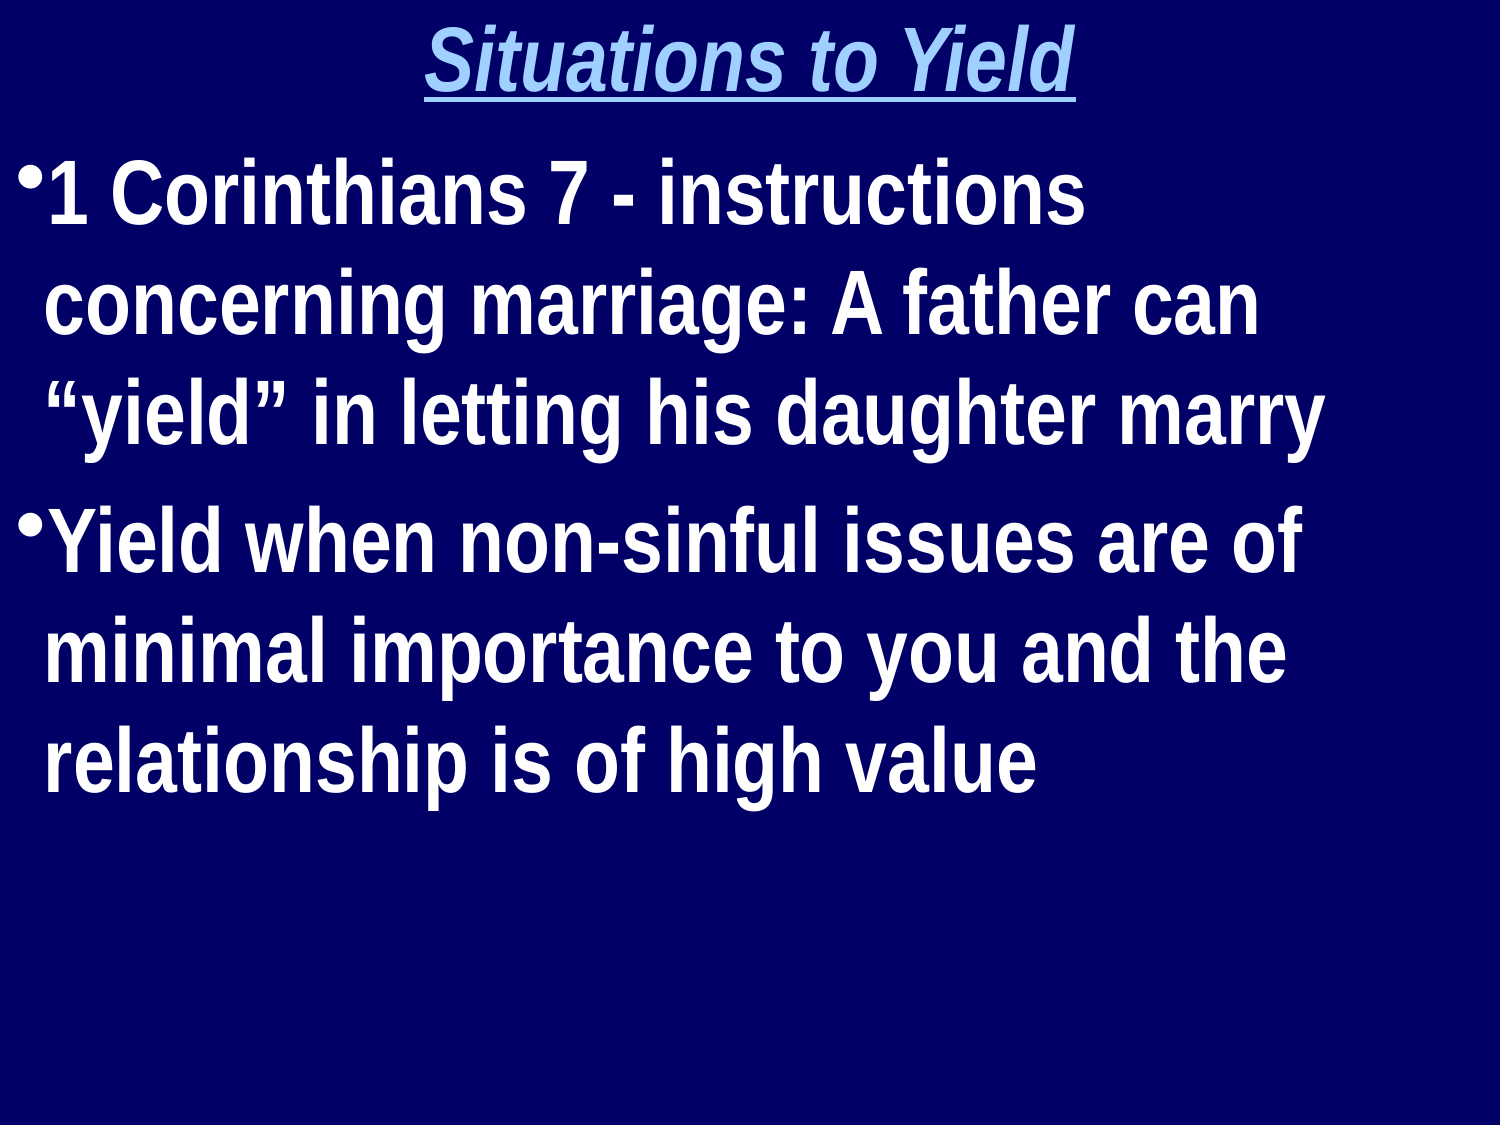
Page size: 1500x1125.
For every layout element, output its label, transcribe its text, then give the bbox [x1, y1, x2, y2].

title Situations to Yield [0, 0, 1500, 124]
list 1 Corinthians 7 - instructions concerning marriage: A father can “yield” in letting his daughter marry Yield when non-sinful issues are of minimal importance to you and the relationship is of high value [0, 124, 1500, 1125]
